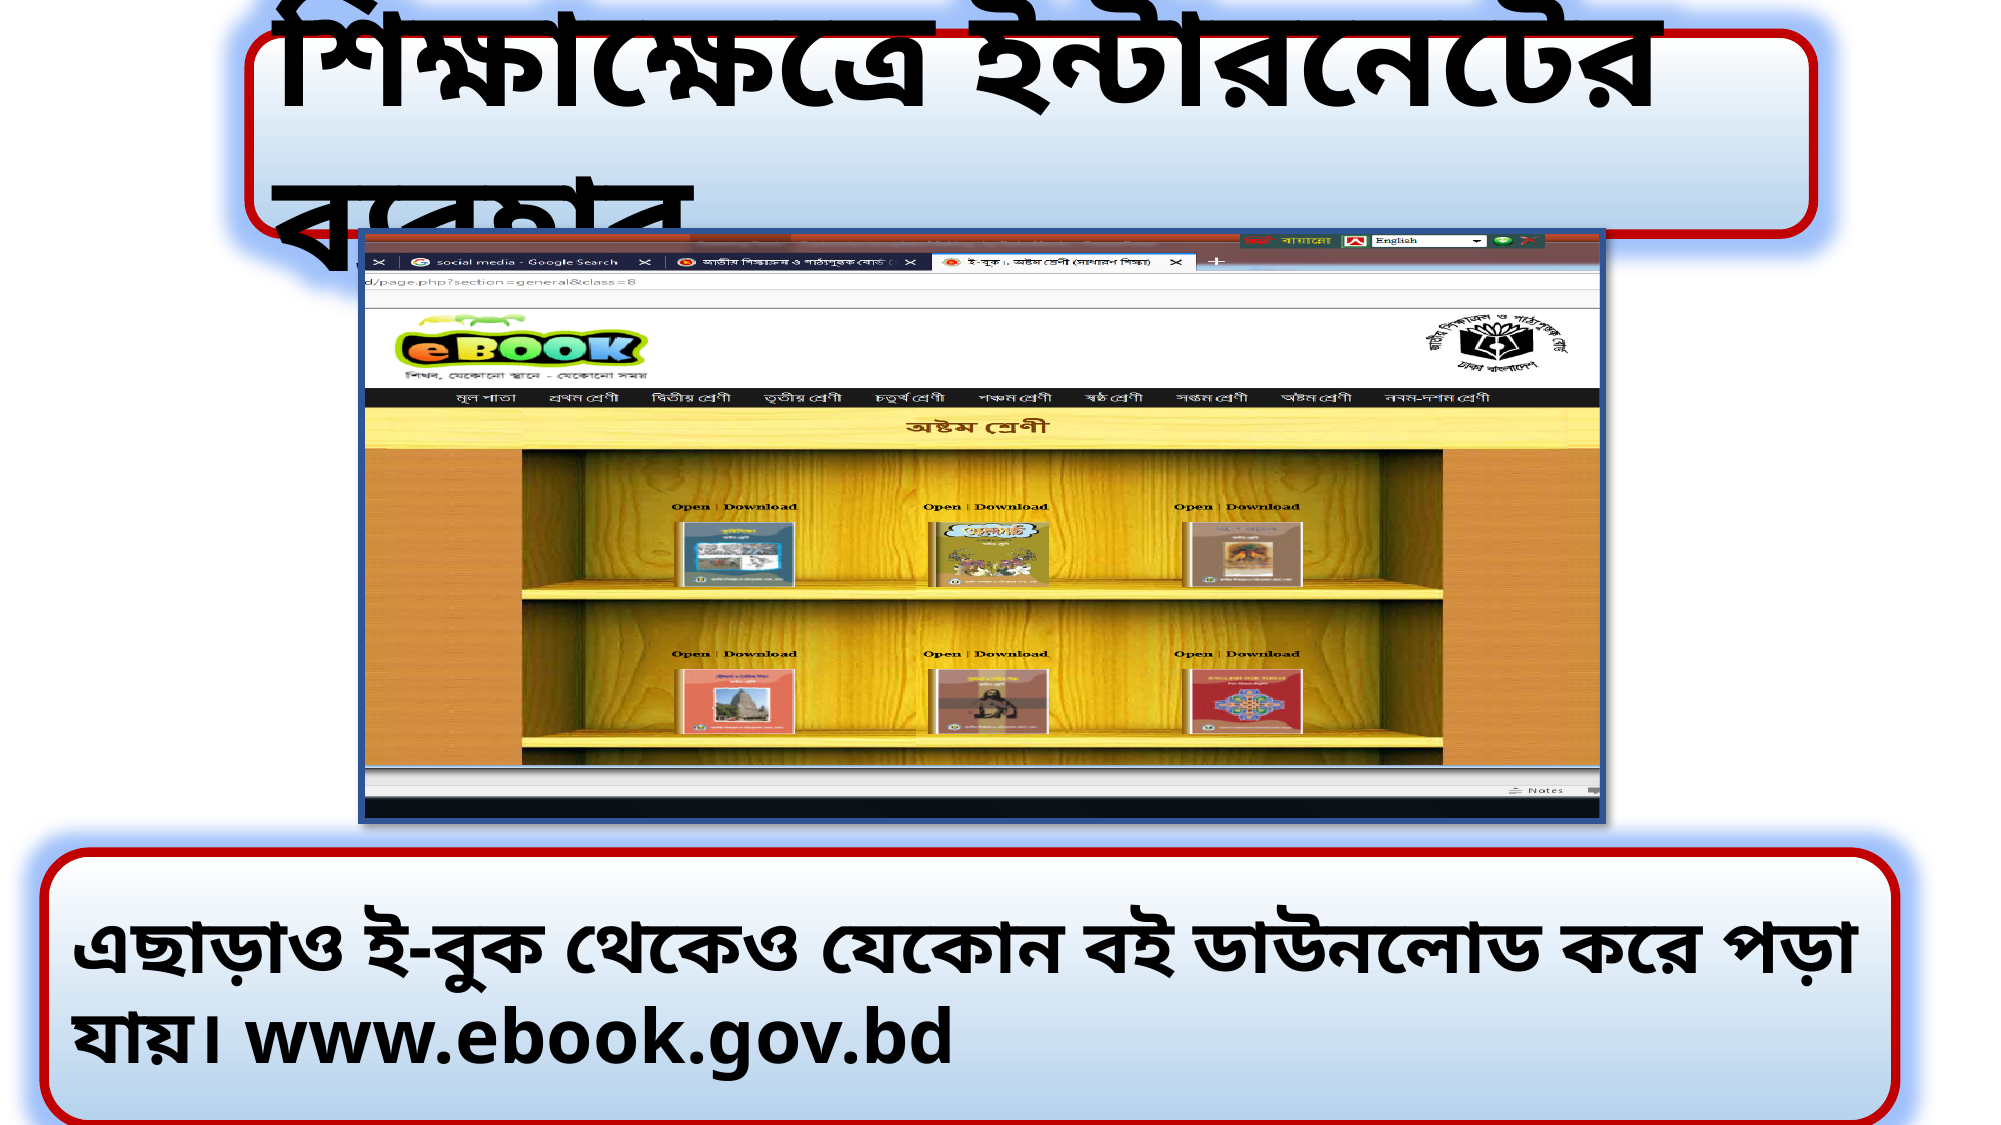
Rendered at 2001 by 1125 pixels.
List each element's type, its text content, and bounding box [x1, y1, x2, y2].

picture [364, 234, 1600, 818]
text_box শিক্ষাক্ষেত্রে ইন্টারনেটের ব্যবহার [248, 32, 1815, 236]
text_box এছাড়াও ই-বুক থেকেও যেকোন বই ডাউনলোড করে পড়া যায়। www.ebook.gov.bd [43, 851, 1897, 1125]
